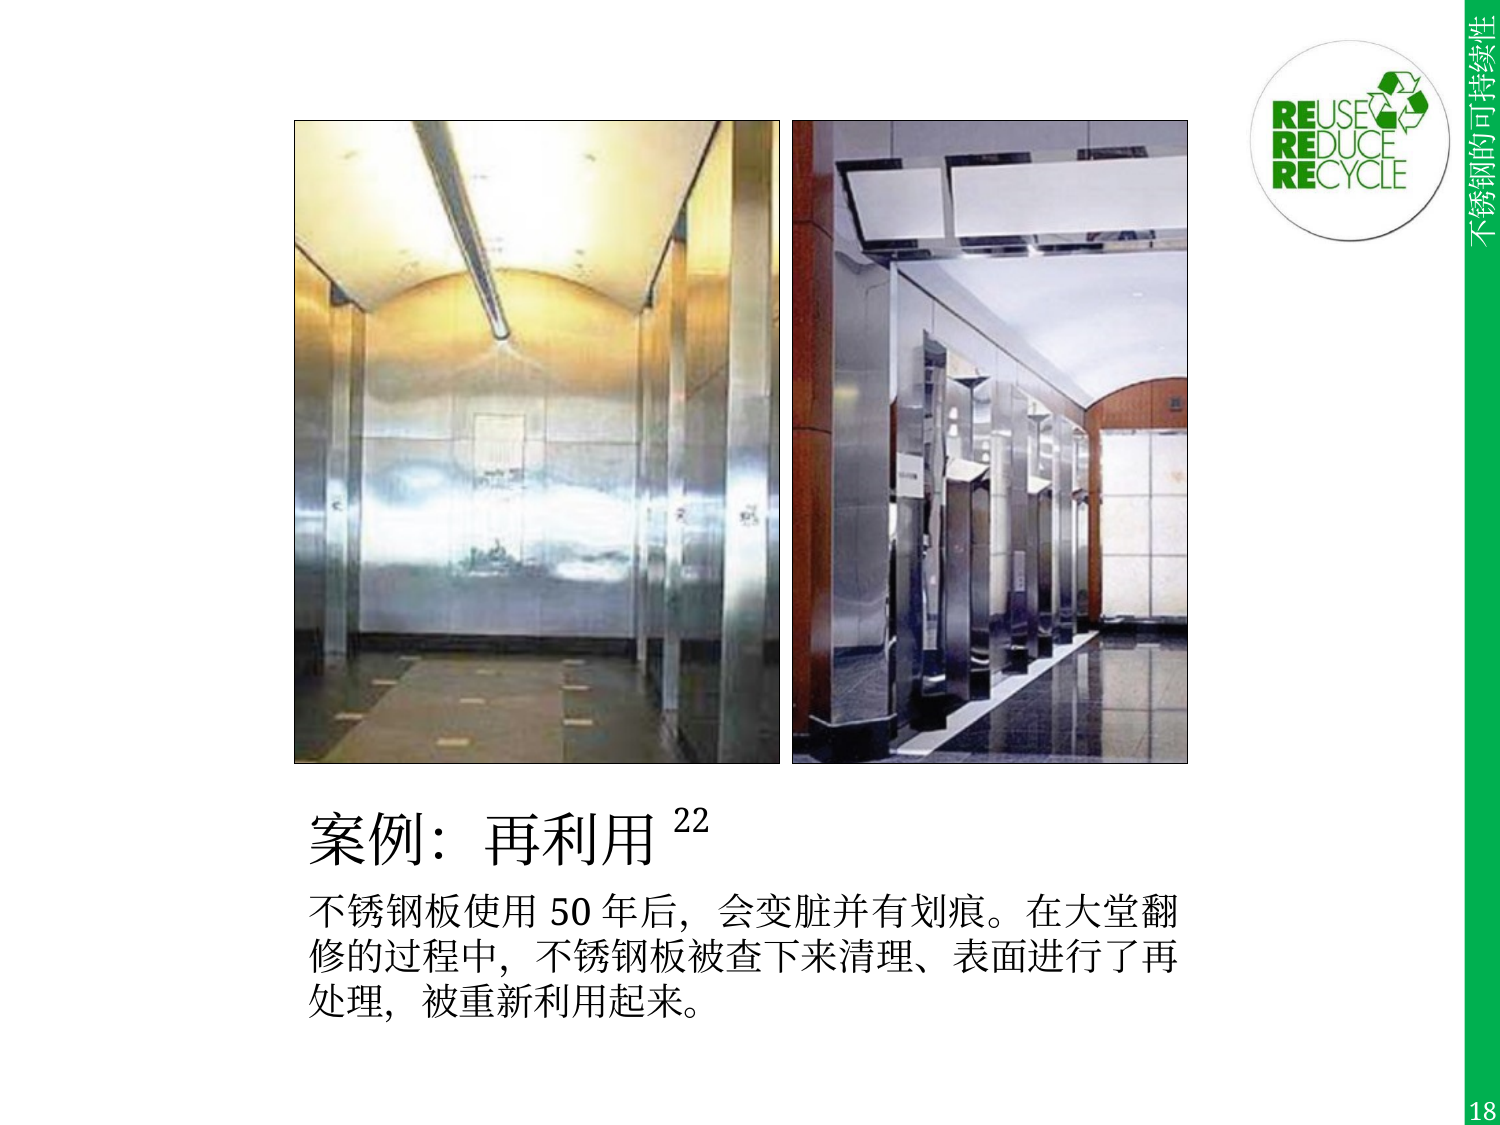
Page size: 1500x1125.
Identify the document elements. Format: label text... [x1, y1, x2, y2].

picture [791, 120, 1188, 765]
title 案例：再利用22 [294, 787, 1194, 880]
picture [293, 120, 780, 765]
list 不锈钢板使用50年后，会变脏并有划痕。在大堂翻修的过程中，不锈钢板被查下来清理、表面进行了再处理，被重新利用起来。 [294, 880, 1194, 1071]
slide_number 18 [1446, 1082, 1500, 1125]
picture [1245, 38, 1453, 244]
